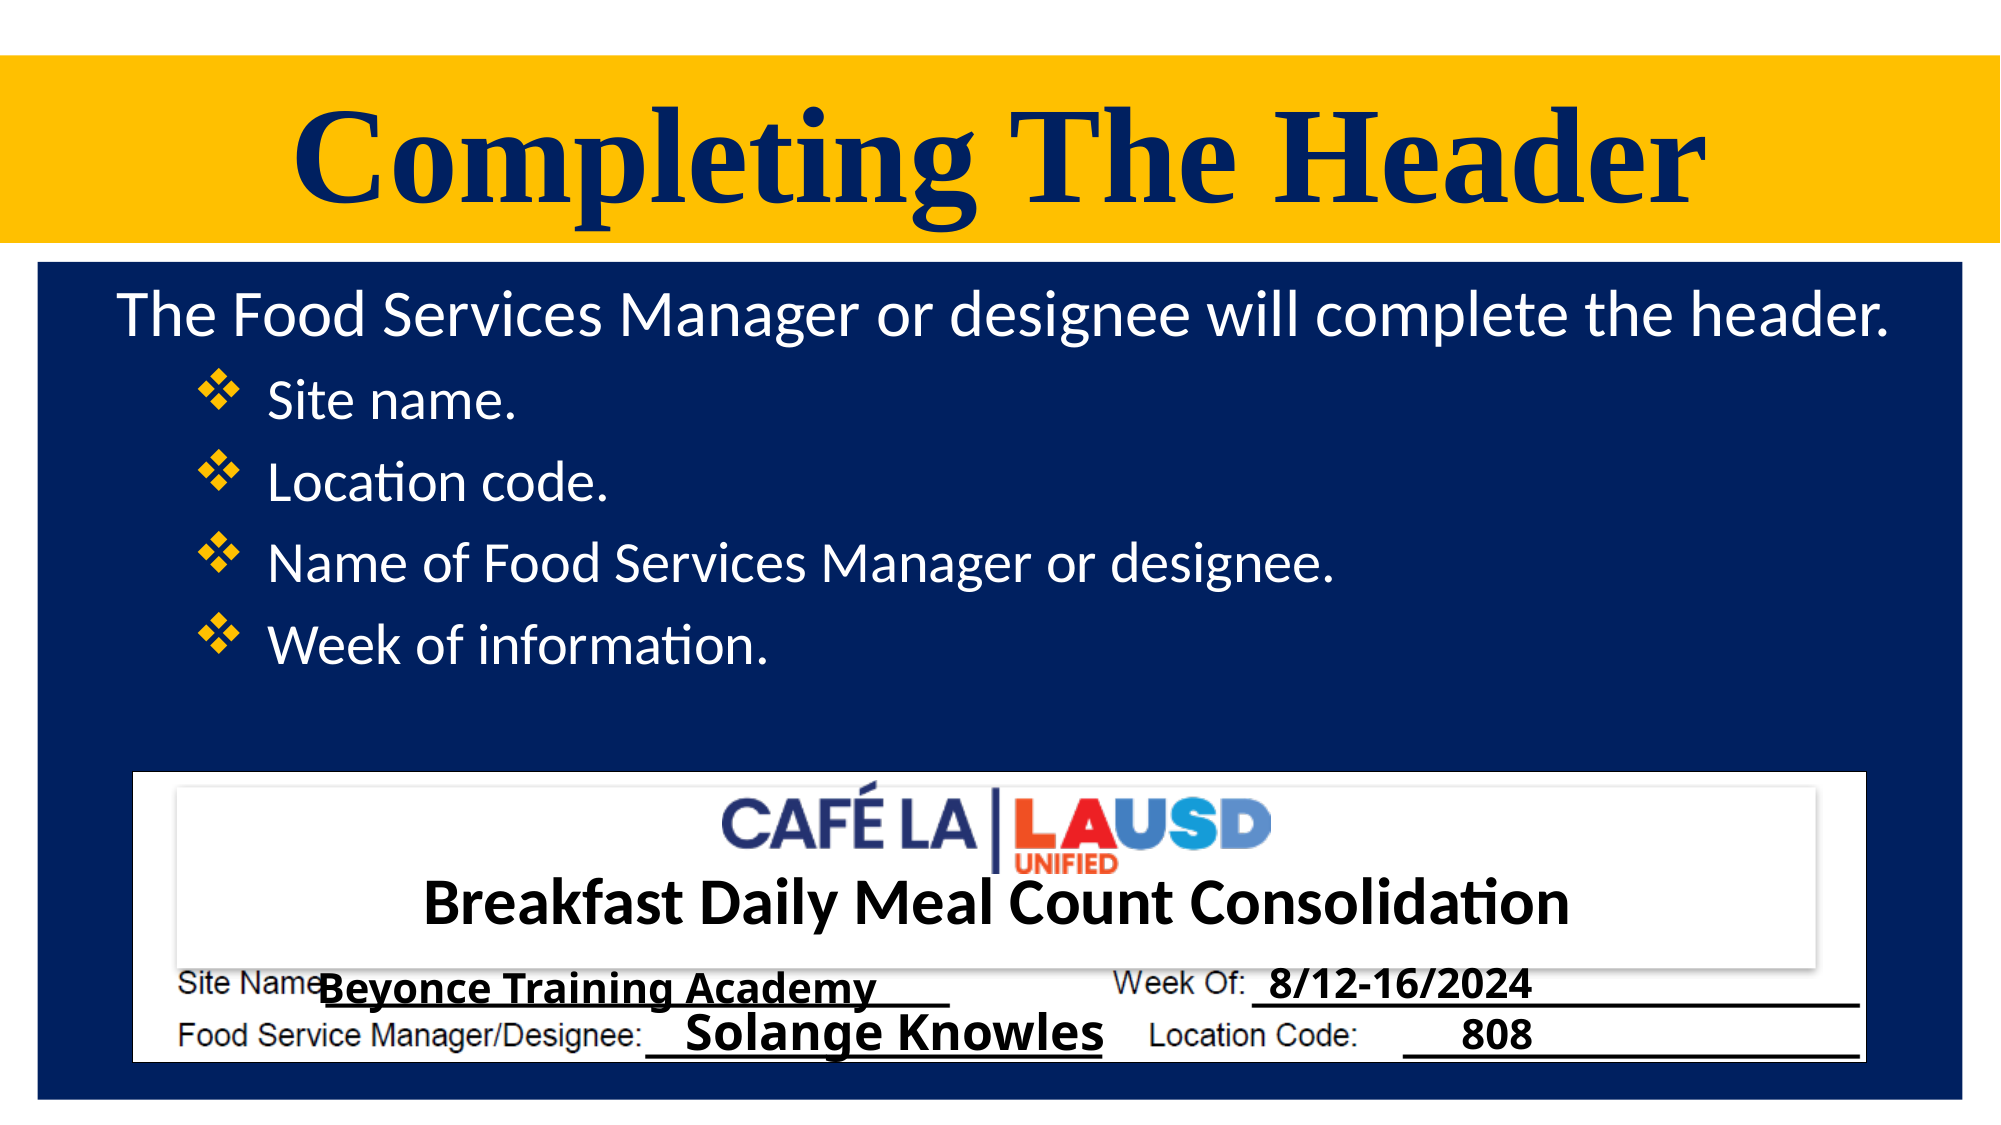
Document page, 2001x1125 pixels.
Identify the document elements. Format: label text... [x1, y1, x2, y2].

list The Food Services Manager or designee will complete the header. Site name. Location code. Name of Food Services Manager or designee. Week of information. [101, 261, 1912, 976]
picture [132, 771, 1868, 1063]
text_box [35, 260, 1964, 1102]
text_box Completing The Header [0, 58, 2000, 188]
text_box [0, 188, 2000, 245]
text_box [0, 53, 2000, 58]
